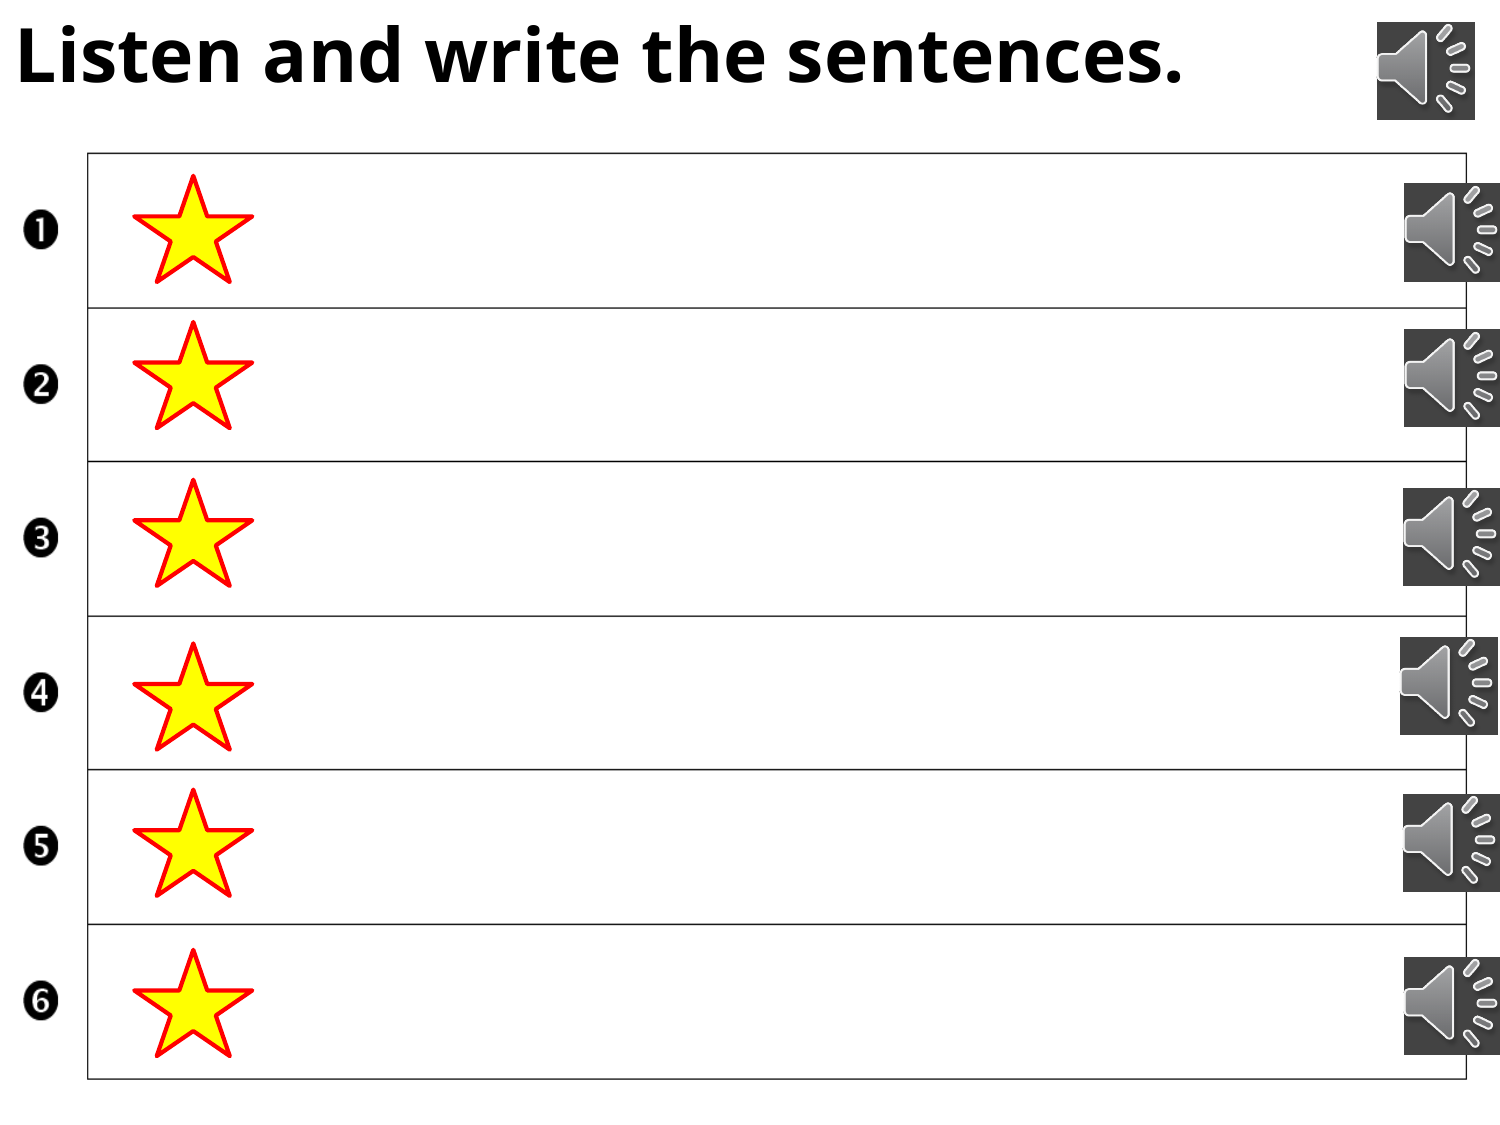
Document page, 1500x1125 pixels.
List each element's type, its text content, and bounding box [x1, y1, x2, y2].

picture [0, 135, 1500, 1125]
text_box Listen and write the sentences. [0, 0, 1500, 105]
picture [1375, 20, 1477, 122]
